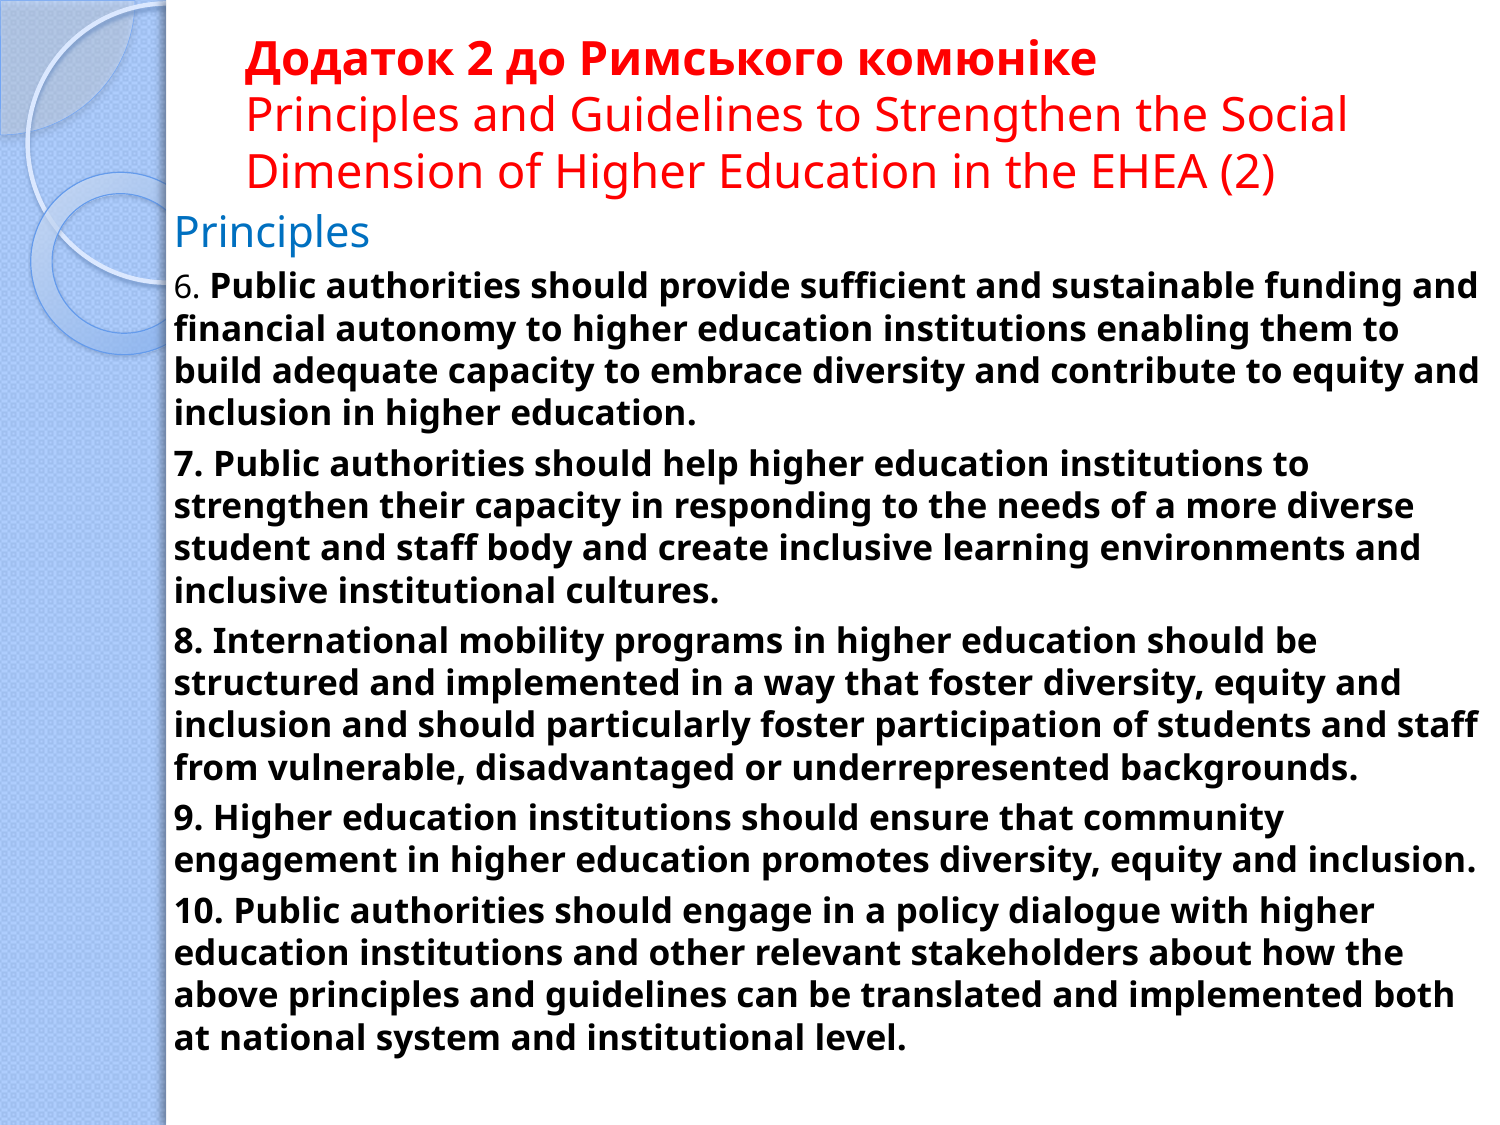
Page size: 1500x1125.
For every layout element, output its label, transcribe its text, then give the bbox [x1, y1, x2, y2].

title Додаток 2 до Римського комюніке Principles and Guidelines to Strengthen the Social Dimension of Higher Education in the EHEA (2) [230, 19, 1461, 196]
list Principles 6. Public authorities should provide sufficient and sustainable funding and financial autonomy to higher education institutions enabling them to build adequate capacity to embrace diversity and contribute to equity and inclusion in higher education. 7. Public authorities should help higher education institutions to strengthen their capacity in responding to the needs of a more diverse student and staff body and create inclusive learning environments and inclusive institutional cultures. 8. International mobility programs in higher education should be structured and implemented in a way that foster diversity, equity and inclusion and should particularly foster participation of students and staff from vulnerable, disadvantaged or underrepresented backgrounds. 9. Higher education institutions should ensure that community engagement in higher education promotes diversity, equity and inclusion. 10. Public authorities should engage in a policy dialogue with higher education institutions and other relevant stakeholders about how the above principles and guidelines can be translated and implemented both at national system and institutional level. [147, 196, 1500, 1125]
